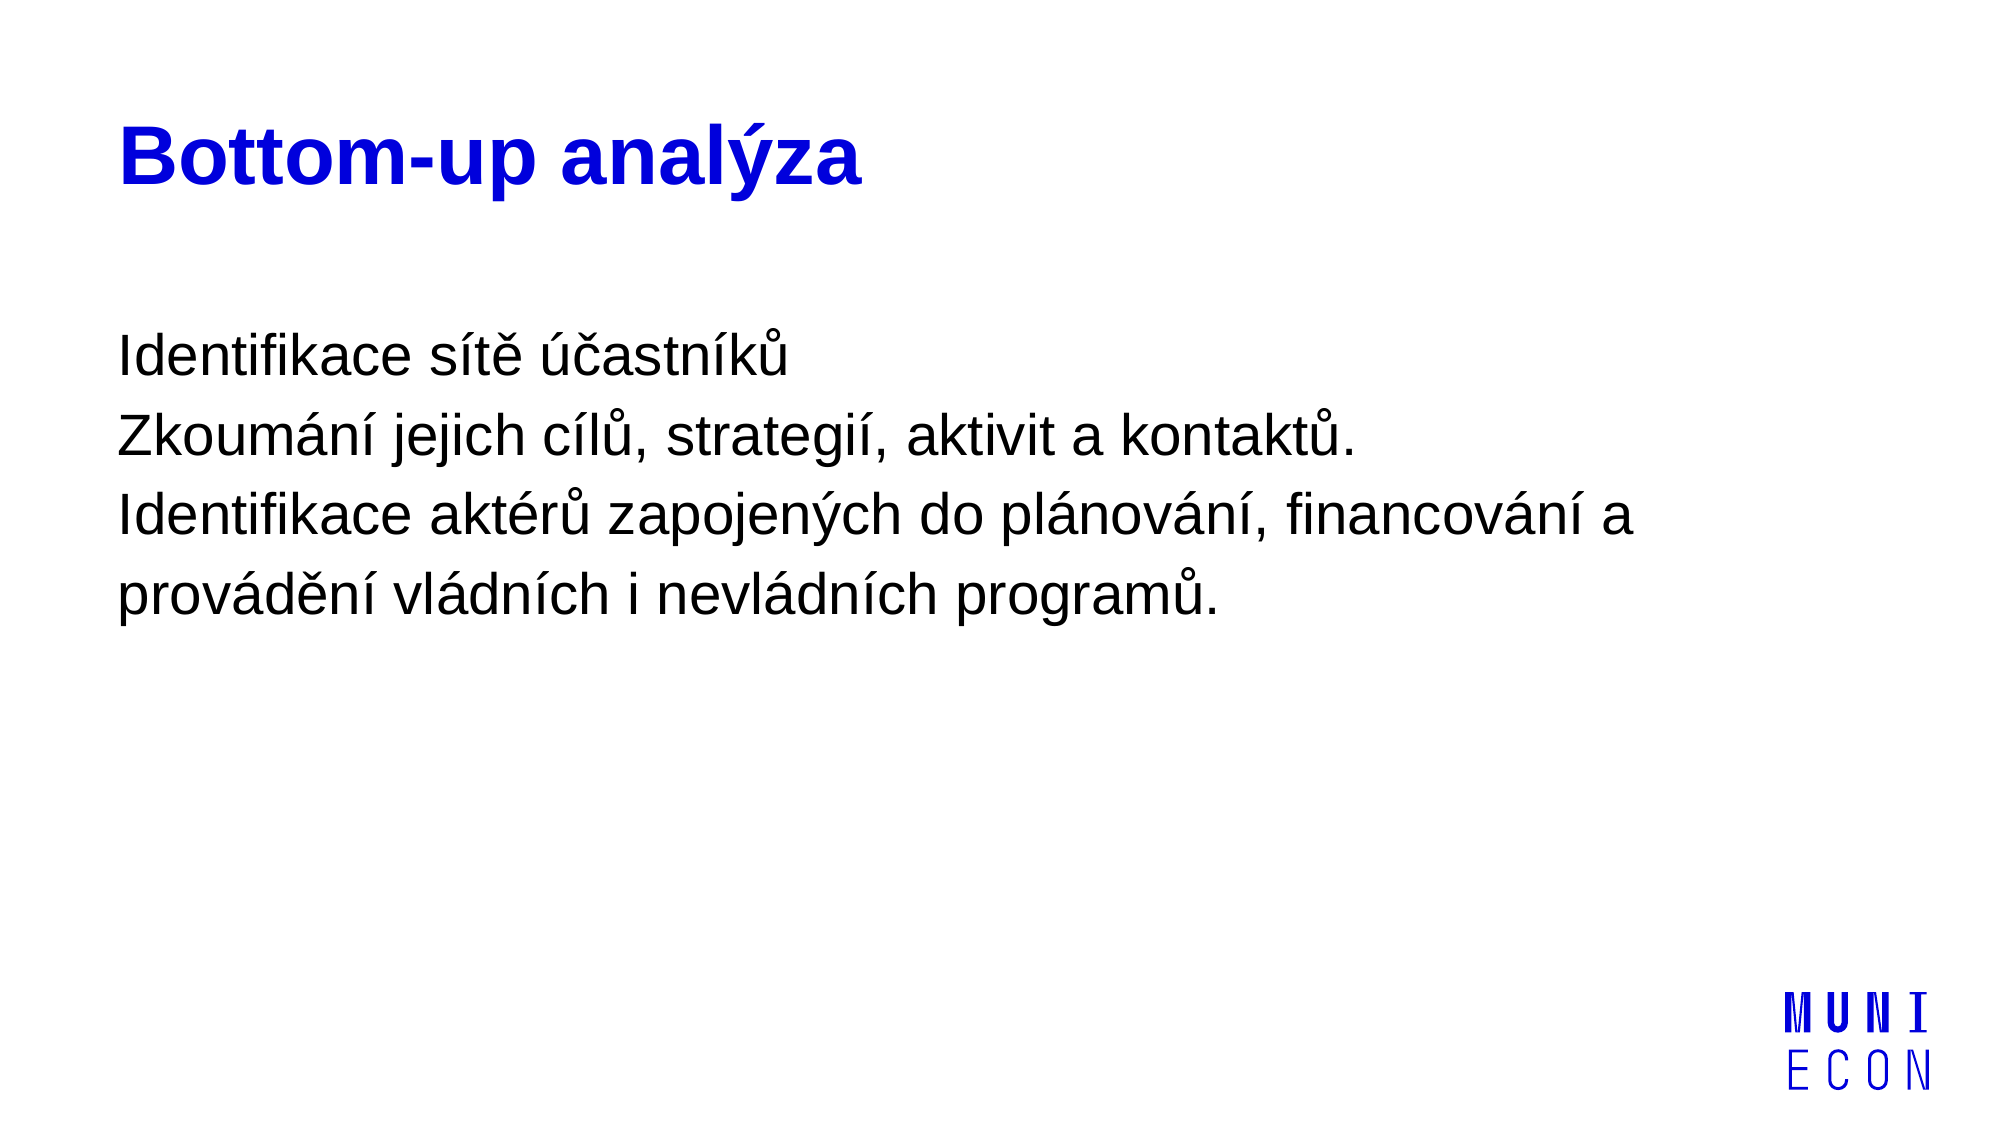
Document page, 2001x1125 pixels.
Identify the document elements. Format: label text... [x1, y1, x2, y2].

list Identifikace sítě účastníků Zkoumání jejich cílů, strategií, aktivit a kontaktů. Identifikace aktérů zapojených do plánování, financování a provádění vládních i nevládních programů. [117, 307, 1882, 957]
title Bottom-up analýza [118, 118, 1883, 193]
